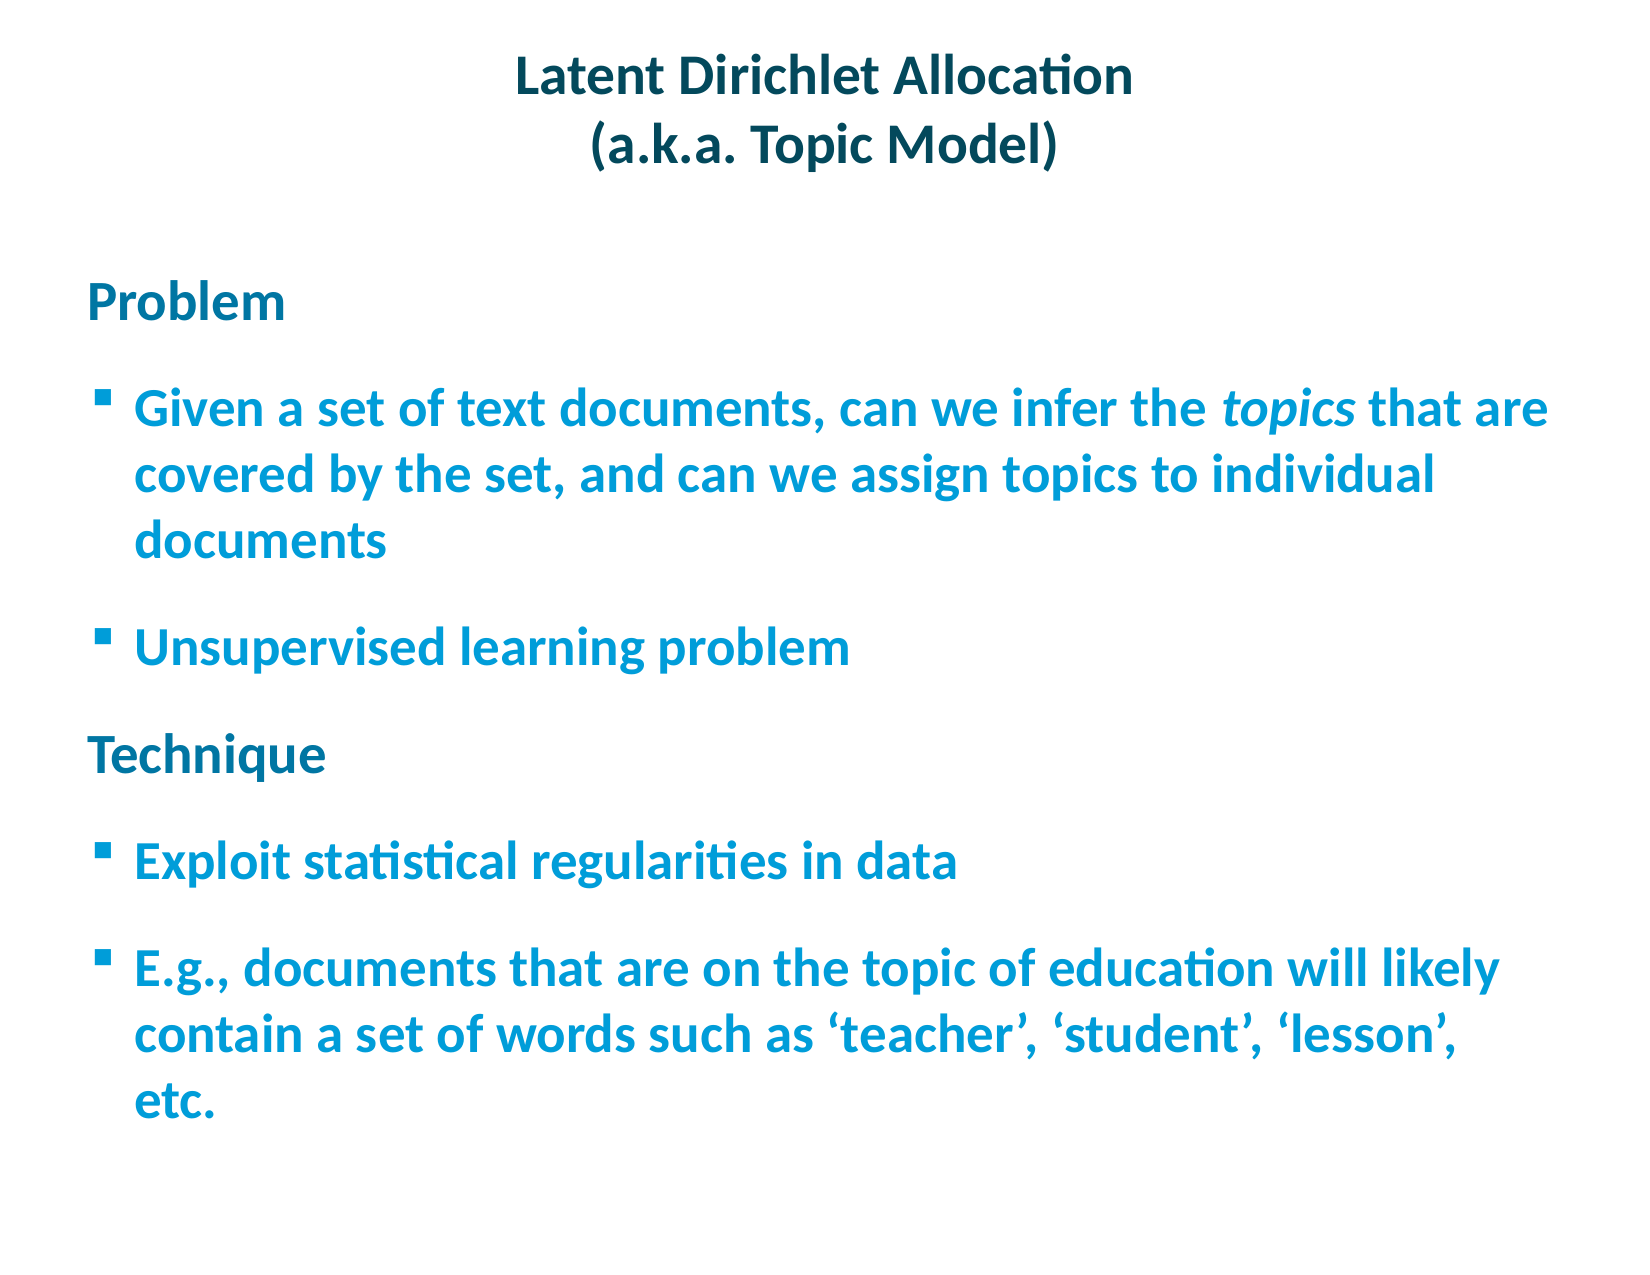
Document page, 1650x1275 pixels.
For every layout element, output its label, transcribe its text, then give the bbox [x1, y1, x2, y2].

title Latent Dirichlet Allocation (a.k.a. Topic Model) [82, 28, 1568, 185]
list Problem Given a set of text documents, can we infer the topics that are covered by the set, and can we assign topics to individual documents Unsupervised learning problem Technique Exploit statistical regularities in data E.g., documents that are on the topic of education will likely contain a set of words such as ‘teacher’, ‘student’, ‘lesson’, etc. [54, 254, 1568, 1139]
